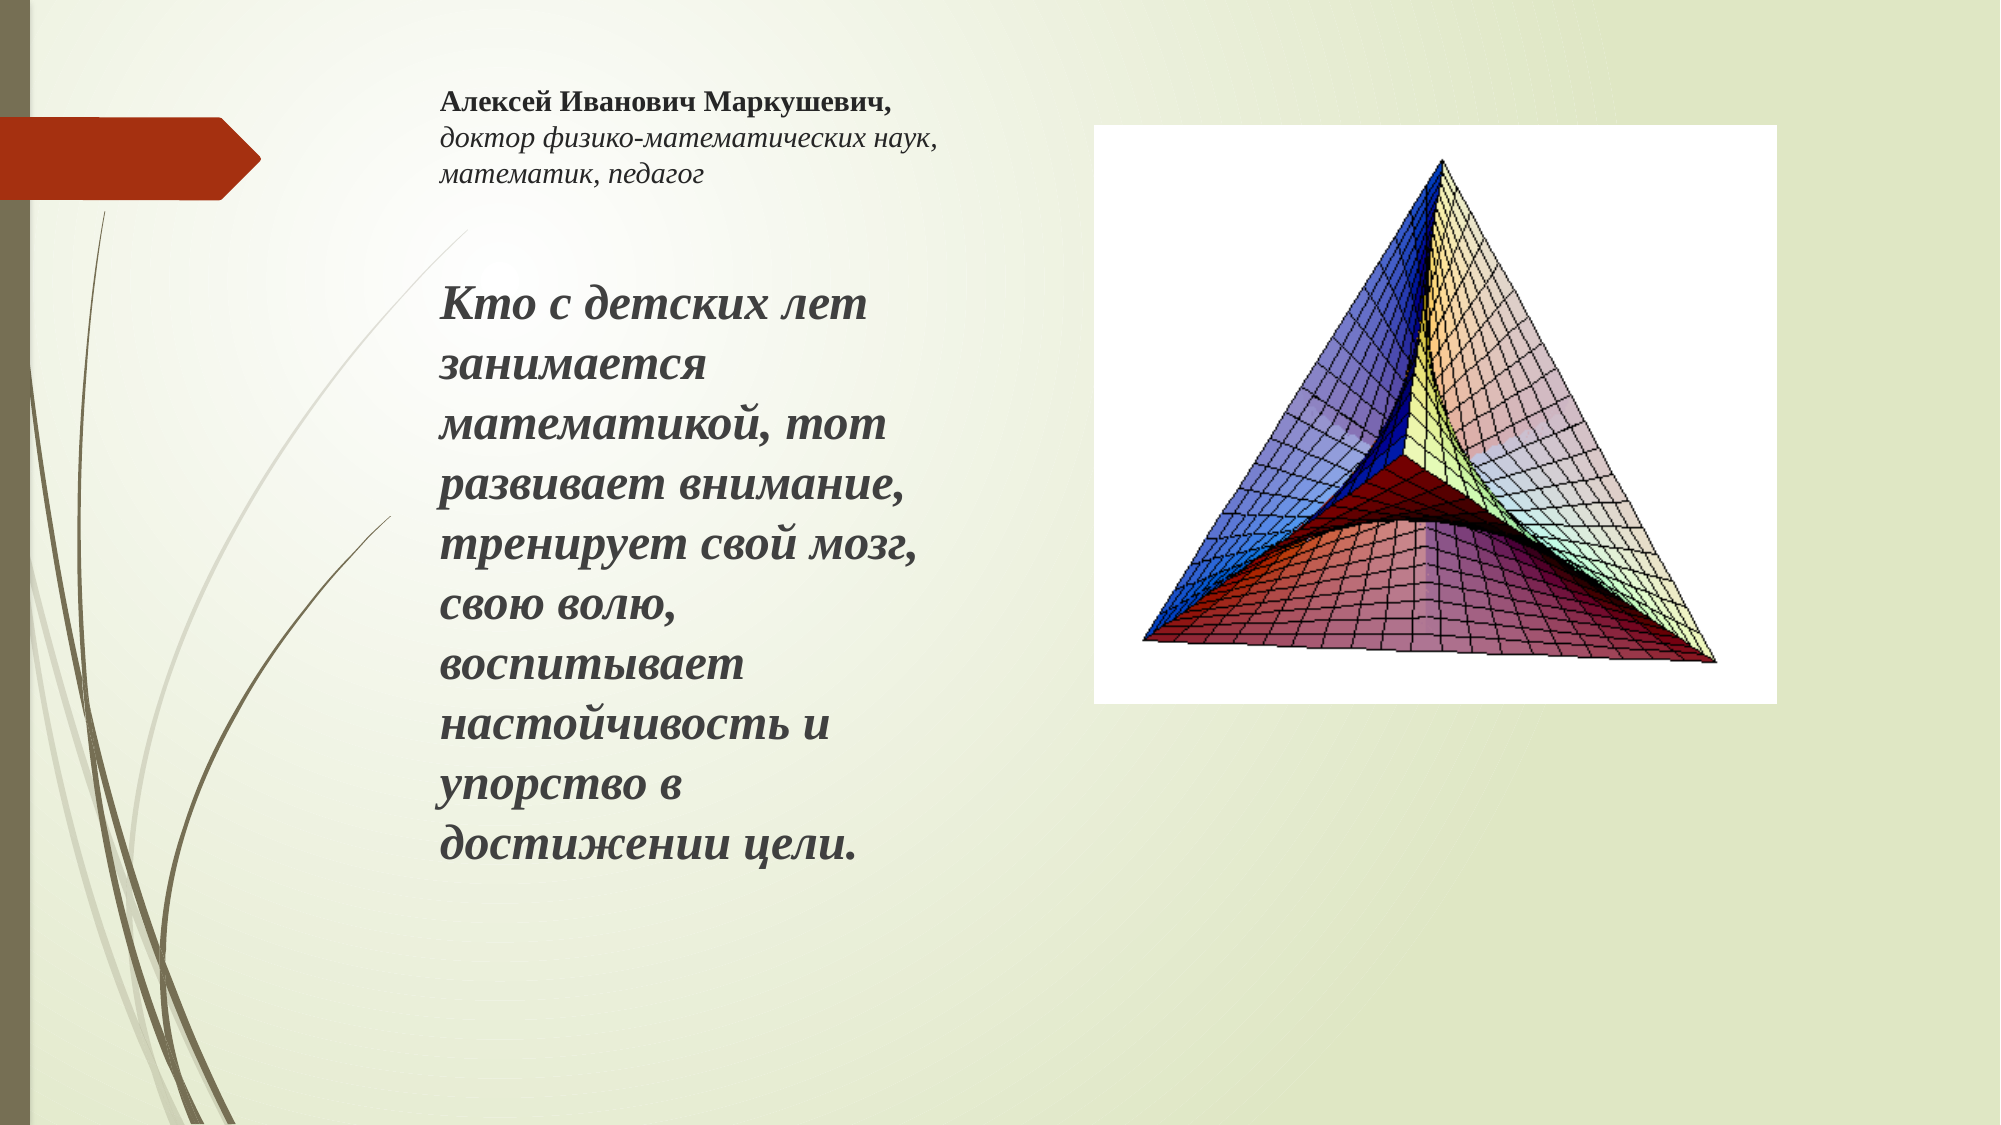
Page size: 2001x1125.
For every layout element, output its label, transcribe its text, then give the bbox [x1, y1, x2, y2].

picture [1094, 124, 1777, 704]
list [1037, 73, 1673, 728]
title Алексей Иванович Маркушевич, доктор физико-математических наук, математик, педагог [424, 73, 1000, 234]
list Кто с детских лет занимается математикой, тот развивает внимание, тренирует свой мозг, свою волю, воспитывает настойчивость и упорство в достижении цели. [424, 262, 1000, 962]
